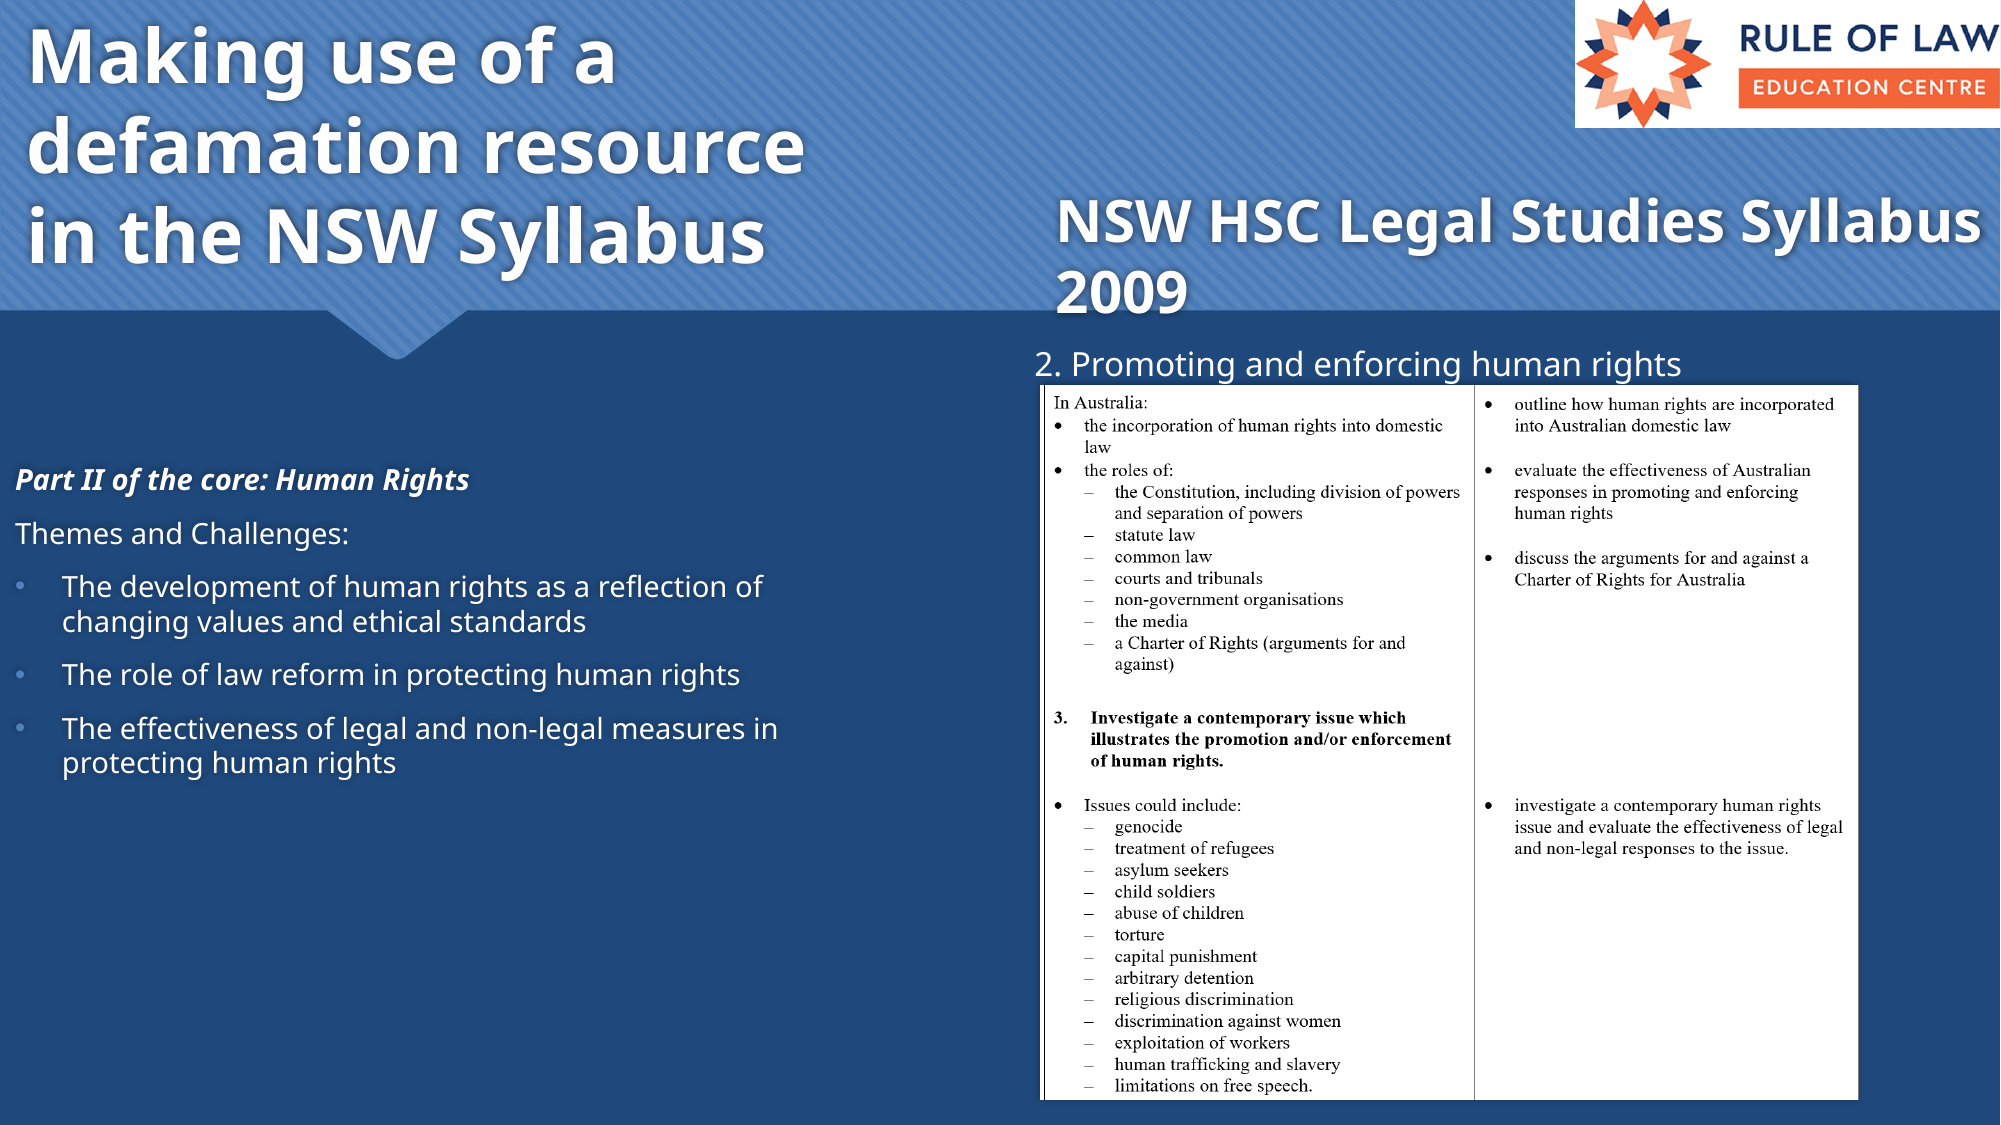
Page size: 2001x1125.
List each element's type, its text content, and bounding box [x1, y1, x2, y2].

title Making use of a defamation resource in the NSW Syllabus [11, 0, 903, 160]
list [1040, 384, 1859, 1101]
text_box 2. Promoting and enforcing human rights [1019, 335, 2000, 391]
list Part II of the core: Human Rights Themes and Challenges: The development of human rights as a reflection of changing values and ethical standards The role of law reform in protecting human rights The effectiveness of legal and non-legal measures in protecting human rights [0, 458, 851, 944]
text_box NSW HSC Legal Studies Syllabus 2009 [1040, 176, 2000, 335]
picture [1575, 0, 2000, 128]
